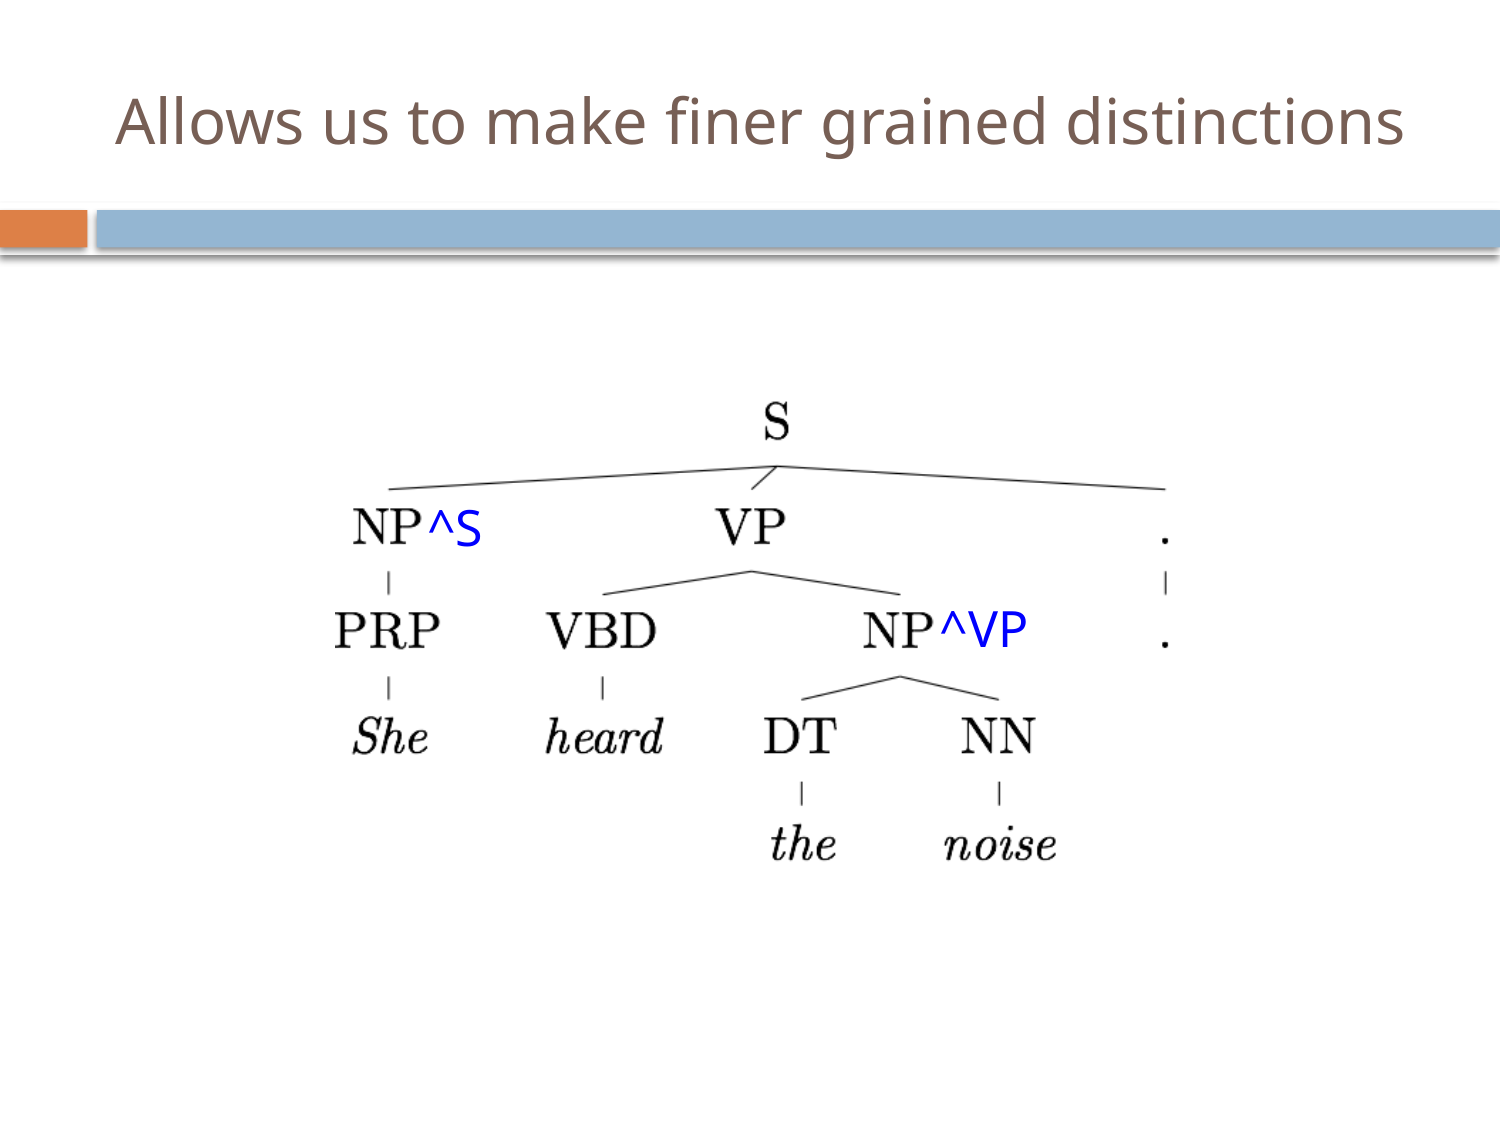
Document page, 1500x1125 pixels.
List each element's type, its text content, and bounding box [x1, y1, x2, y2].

picture [335, 399, 1171, 863]
title Allows us to make finer grained distinctions [100, 37, 1438, 200]
